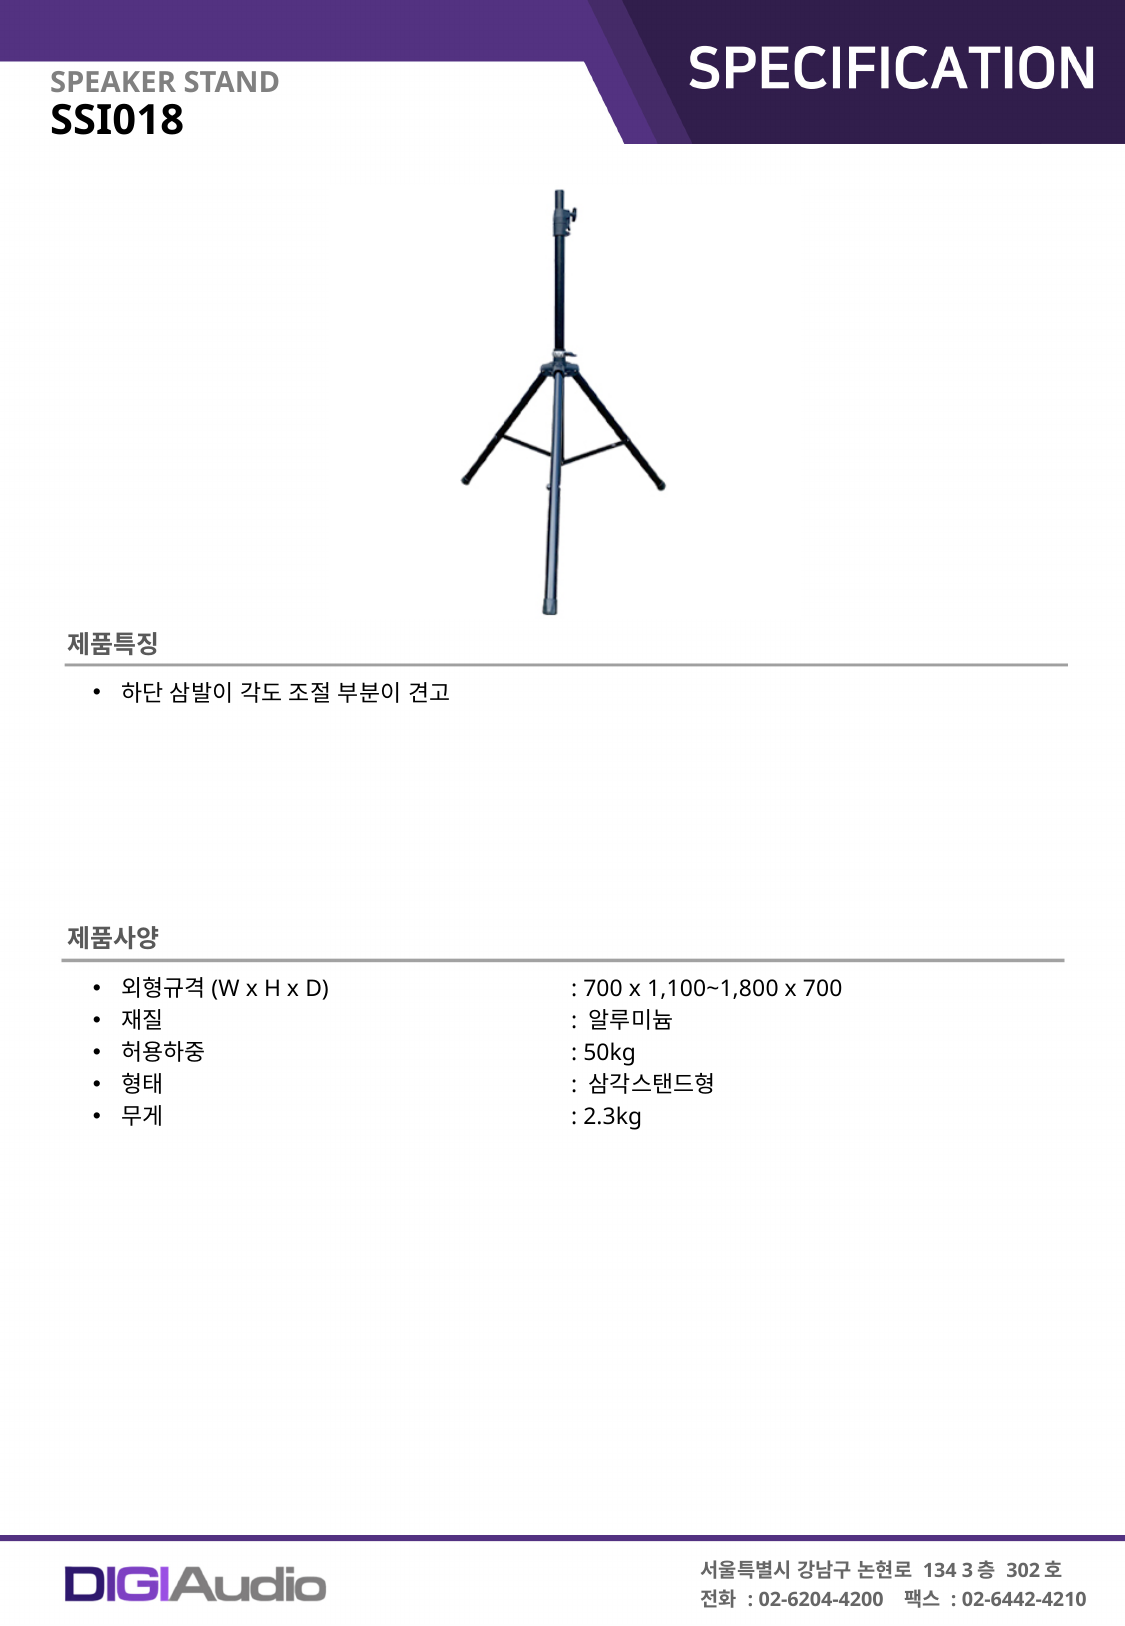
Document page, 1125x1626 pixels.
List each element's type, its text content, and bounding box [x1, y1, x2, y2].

list 외형규격(W x H x D) : 700 x 1,100~1,800 x 700 재질 : 알루미늄 허용하중 : 50kg 형태 : 삼각스탠드형 무게 : 2.3kg [78, 966, 1071, 1536]
list 하단 삼발이 각도 조절 부분이 견고 [78, 670, 1071, 907]
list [328, 185, 802, 619]
list SPEAKER STAND [35, 57, 575, 104]
picture [0, 0, 1125, 1625]
list SSI018 [35, 104, 457, 159]
